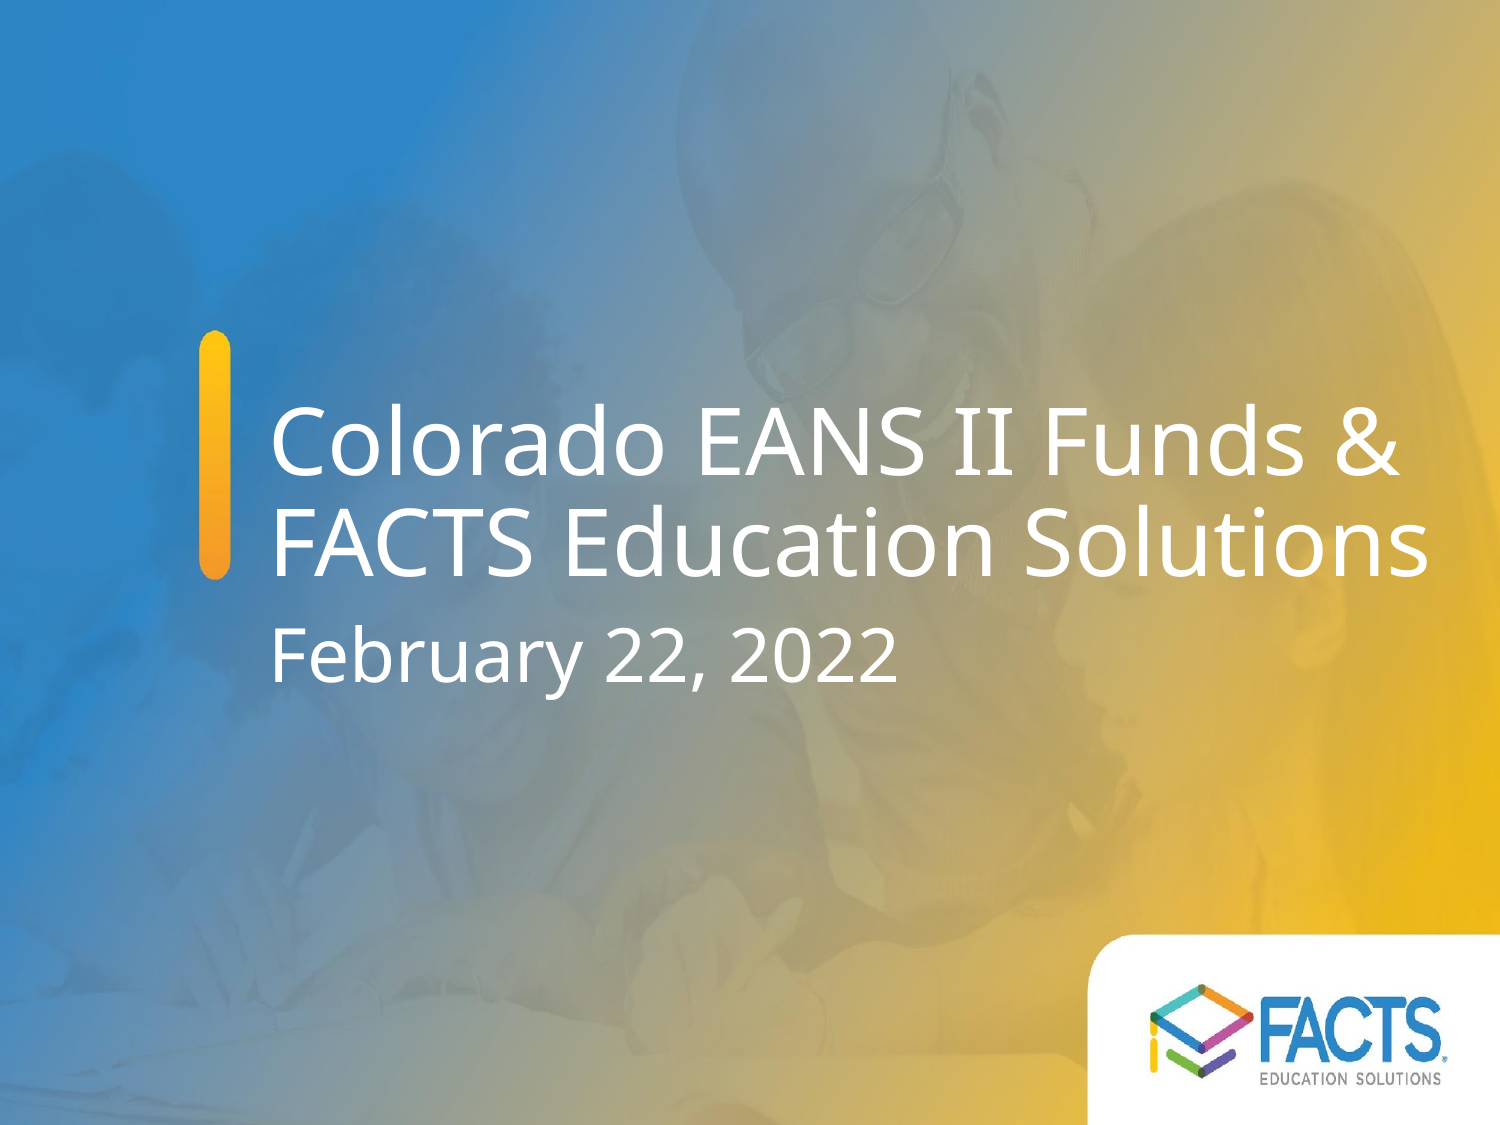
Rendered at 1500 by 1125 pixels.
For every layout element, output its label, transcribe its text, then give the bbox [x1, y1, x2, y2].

picture [0, 0, 1500, 1125]
list Colorado EANS II Funds & FACTS Education Solutions February 22, 2022 [253, 386, 1460, 456]
